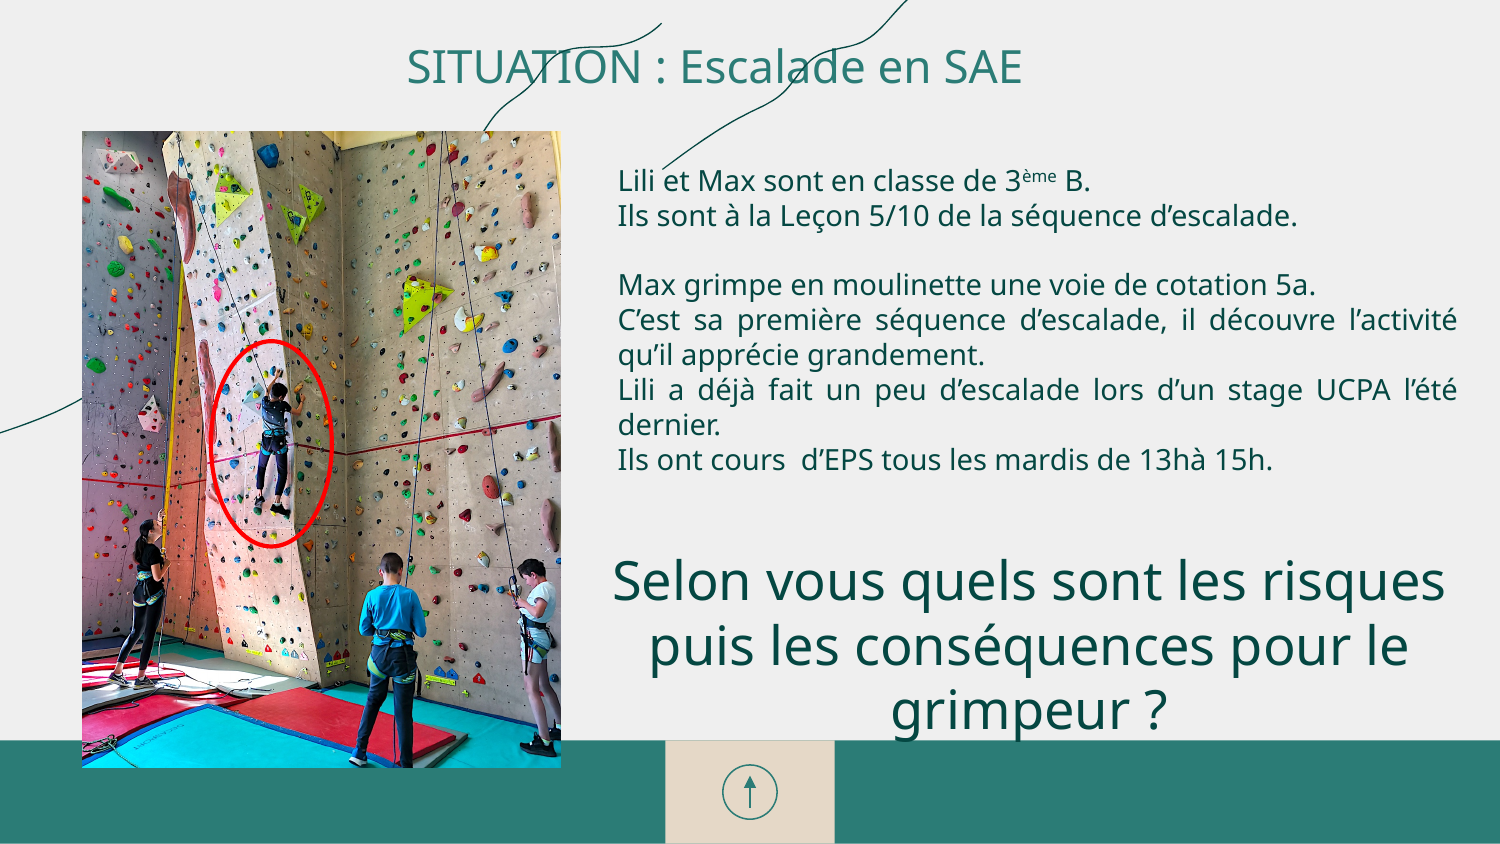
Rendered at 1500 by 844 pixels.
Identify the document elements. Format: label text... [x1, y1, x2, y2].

title SITUATION : Escalade en SAE [1011, 22, 1245, 110]
text_box Lili et Max sont en classe de 3ème B. Ils sont à la Leçon 5/10 de la séquence d’escalade. Max grimpe en moulinette une voie de cotation 5a. C’est sa première séquence d’escalade, il découvre l’activité qu’il apprécie grandement. Lili a déjà fait un peu d’escalade lors d’un stage UCPA l’été dernier. Ils ont cours d’EPS tous les mardis de 13hà 15h. [602, 146, 1474, 505]
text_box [0, 0, 1007, 461]
subtitle Selon vous quels sont les risques puis les conséquences pour le grimpeur ? [594, 530, 1466, 769]
picture [82, 131, 561, 769]
